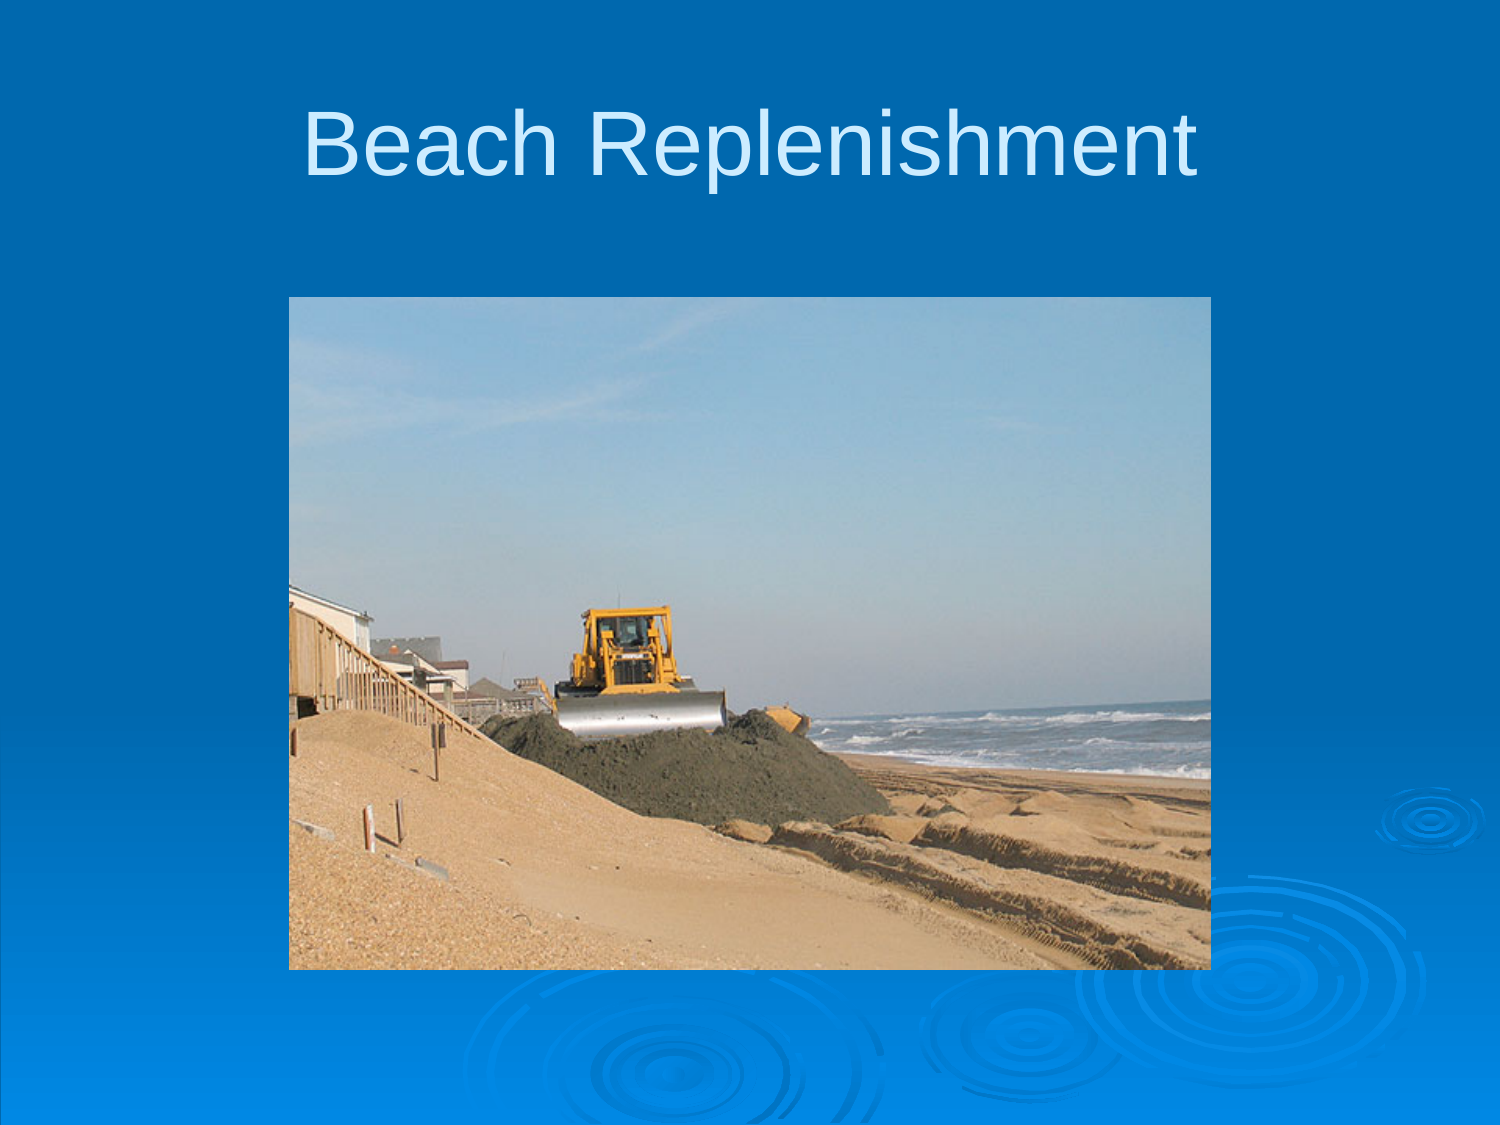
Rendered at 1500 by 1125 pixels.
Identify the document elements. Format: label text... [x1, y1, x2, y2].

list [288, 297, 1212, 970]
title Beach Replenishment [74, 45, 1426, 233]
